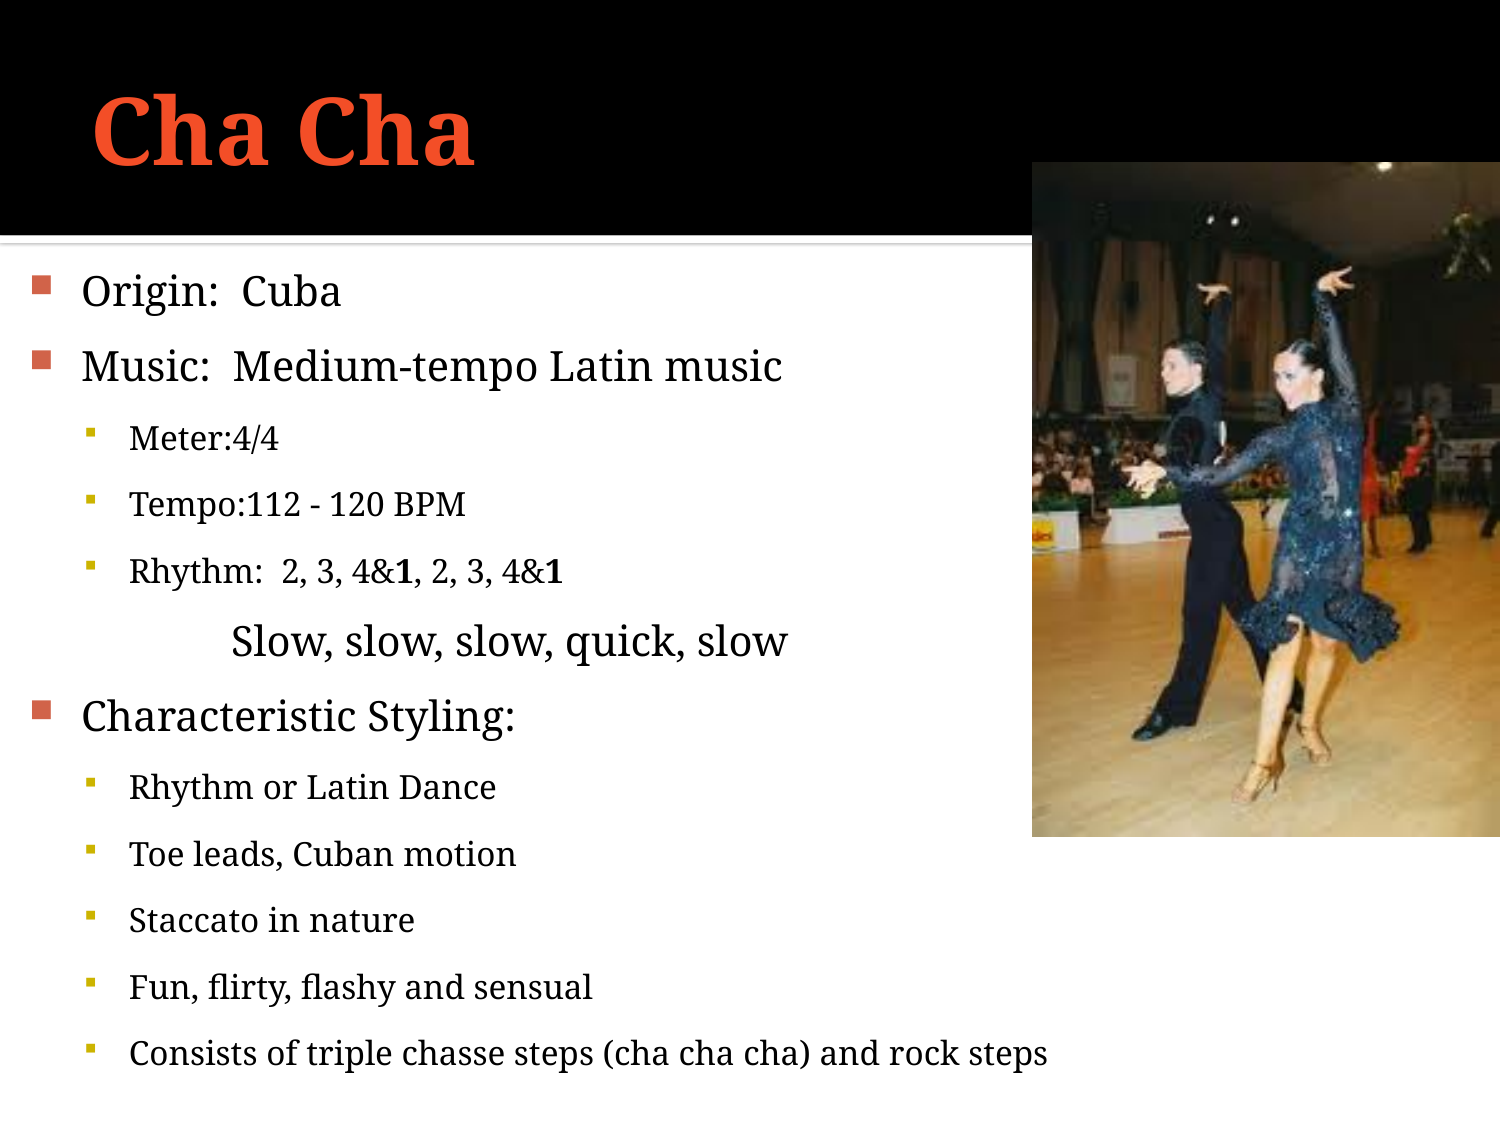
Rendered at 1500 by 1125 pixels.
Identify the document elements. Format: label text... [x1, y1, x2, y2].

list Origin: Cuba Music: Medium-tempo Latin music Meter:4/4 Tempo:112 - 120 BPM Rhythm: 2, 3, 4&1, 2, 3, 4&1 Slow, slow, slow, quick, slow Characteristic Styling: Rhythm or Latin Dance Toe leads, Cuban motion Staccato in nature Fun, flirty, flashy and sensual Consists of triple chasse steps (cha cha cha) and rock steps [0, 224, 1463, 1125]
title Cha Cha [75, 24, 1425, 224]
picture [1032, 162, 1500, 837]
